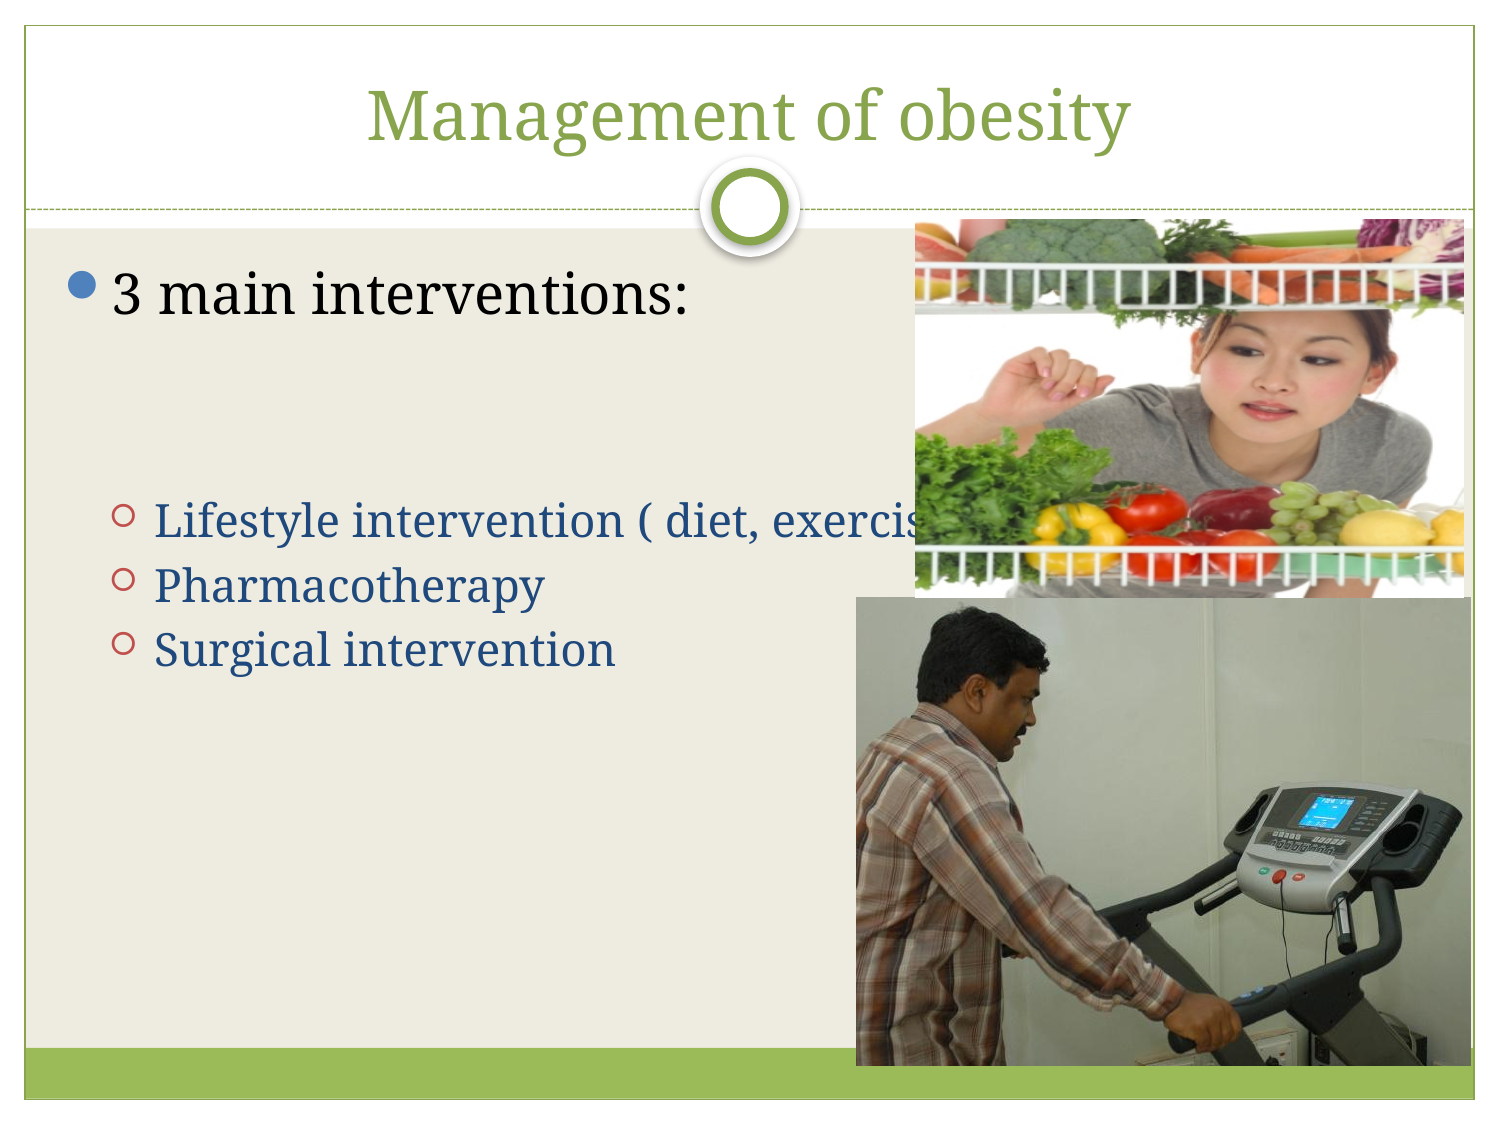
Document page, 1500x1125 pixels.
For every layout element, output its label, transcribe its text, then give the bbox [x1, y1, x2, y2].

title Management of obesity [49, 37, 1450, 162]
picture [856, 219, 1471, 1066]
list 3 main interventions: Lifestyle intervention ( diet, exercise) Pharmacotherapy Surgical intervention [49, 250, 908, 1001]
